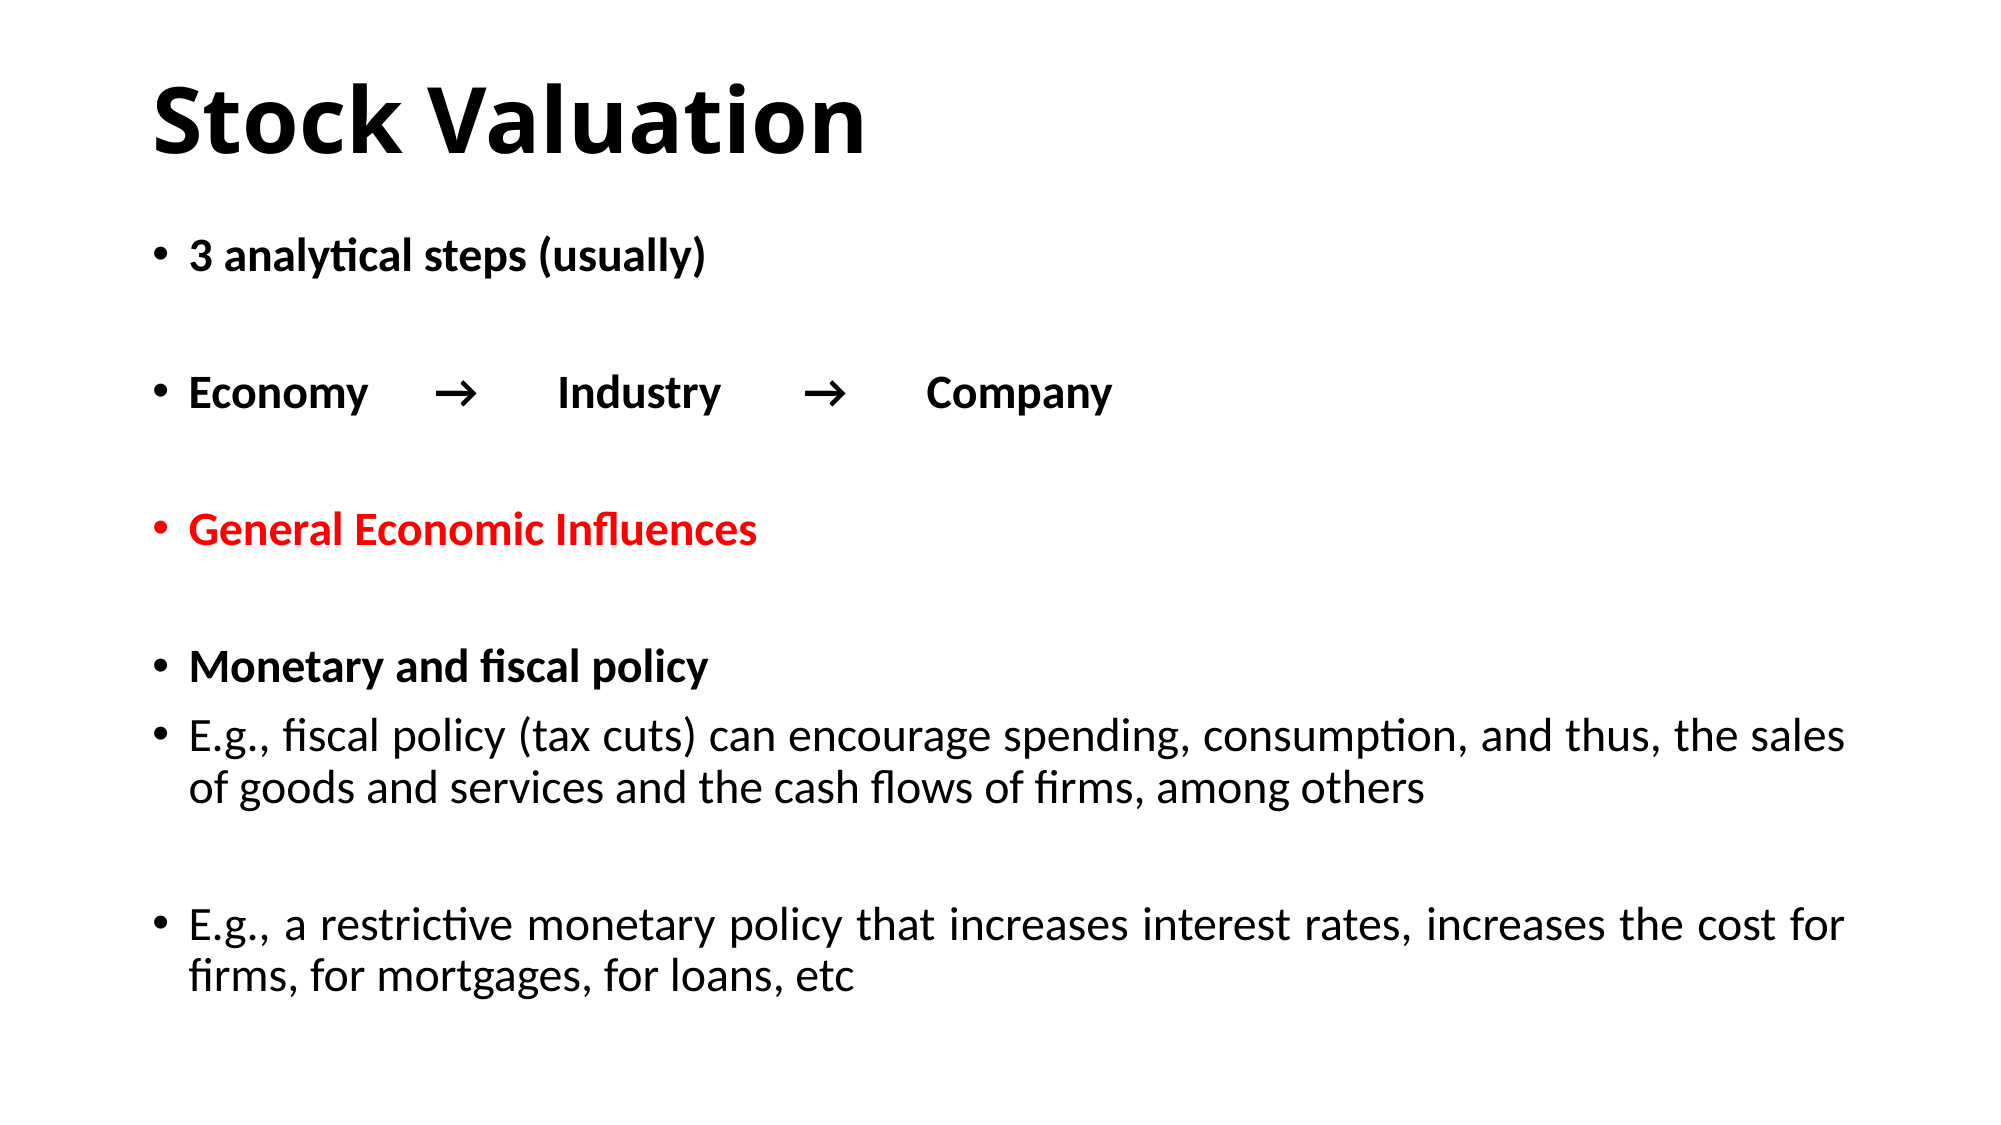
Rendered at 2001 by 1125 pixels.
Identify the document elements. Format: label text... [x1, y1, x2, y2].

title Stock Valuation [137, 59, 1863, 189]
list 3 analytical steps (usually) Economy → Industry → Company General Economic Influences Monetary and fiscal policy E.g., fiscal policy (tax cuts) can encourage spending, consumption, and thus, the sales of goods and services and the cash flows of firms, among others E.g., a restrictive monetary policy that increases interest rates, increases the cost for firms, for mortgages, for loans, etc [137, 222, 1863, 1014]
